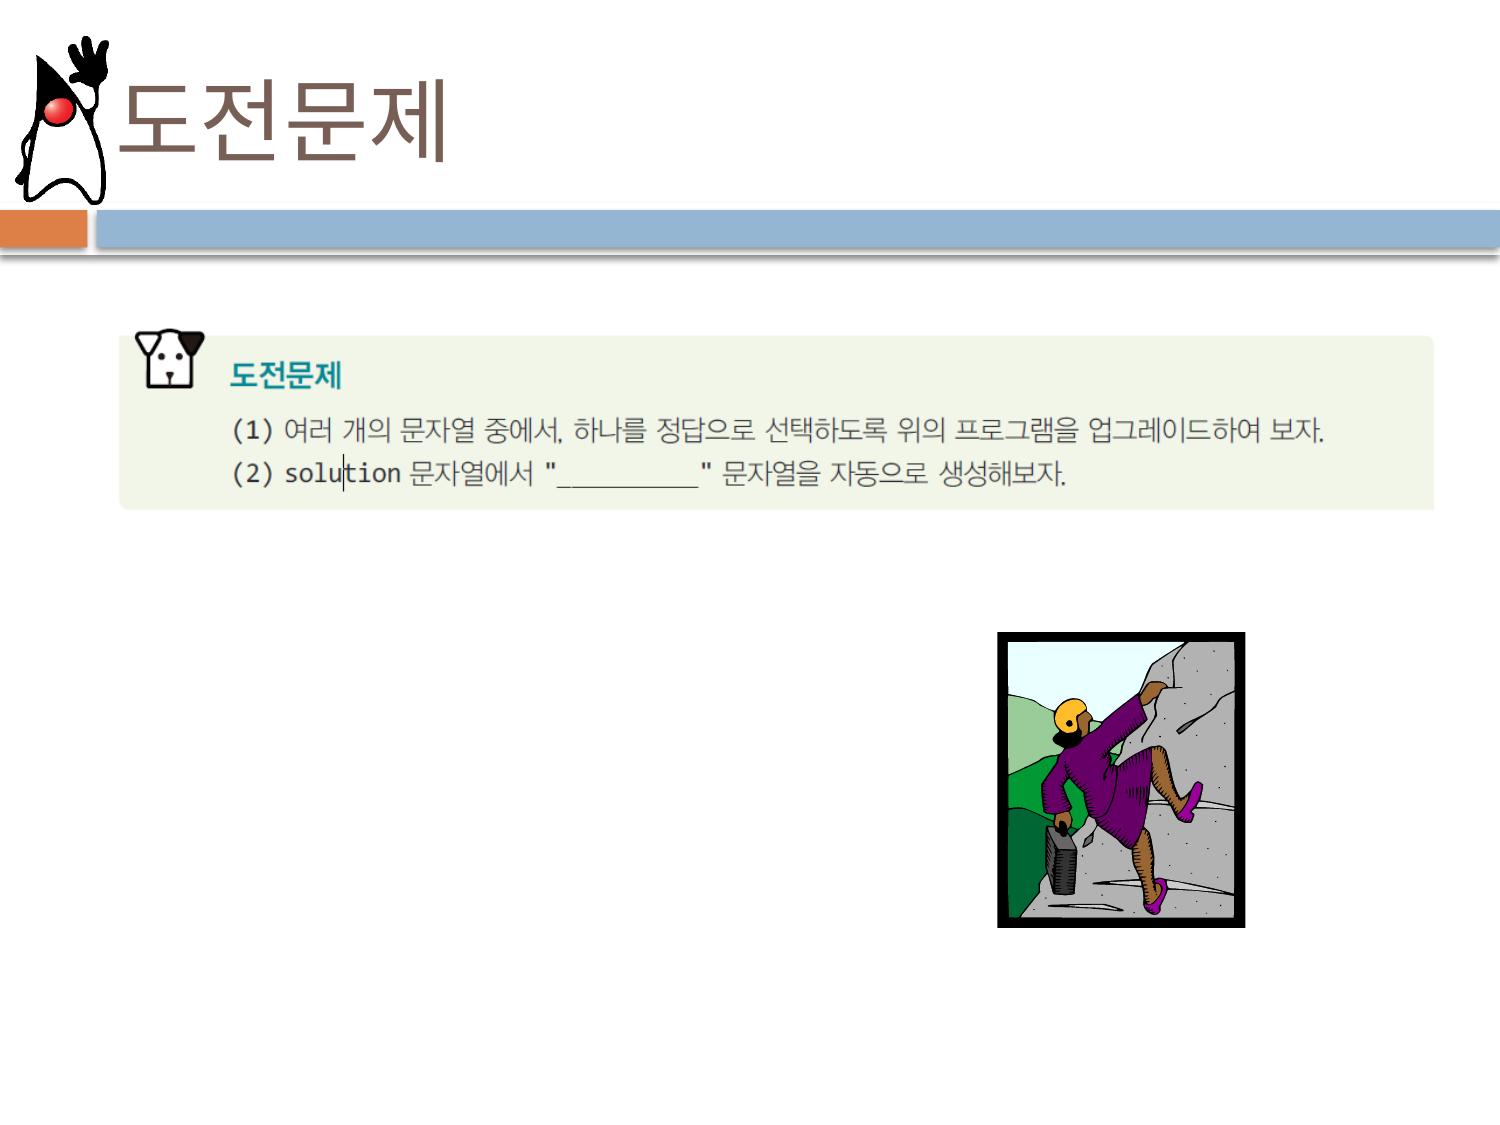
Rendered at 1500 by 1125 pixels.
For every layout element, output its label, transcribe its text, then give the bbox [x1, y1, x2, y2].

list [105, 310, 1444, 522]
title 도전문제 [100, 37, 1438, 200]
picture [996, 631, 1246, 929]
picture [15, 36, 109, 205]
